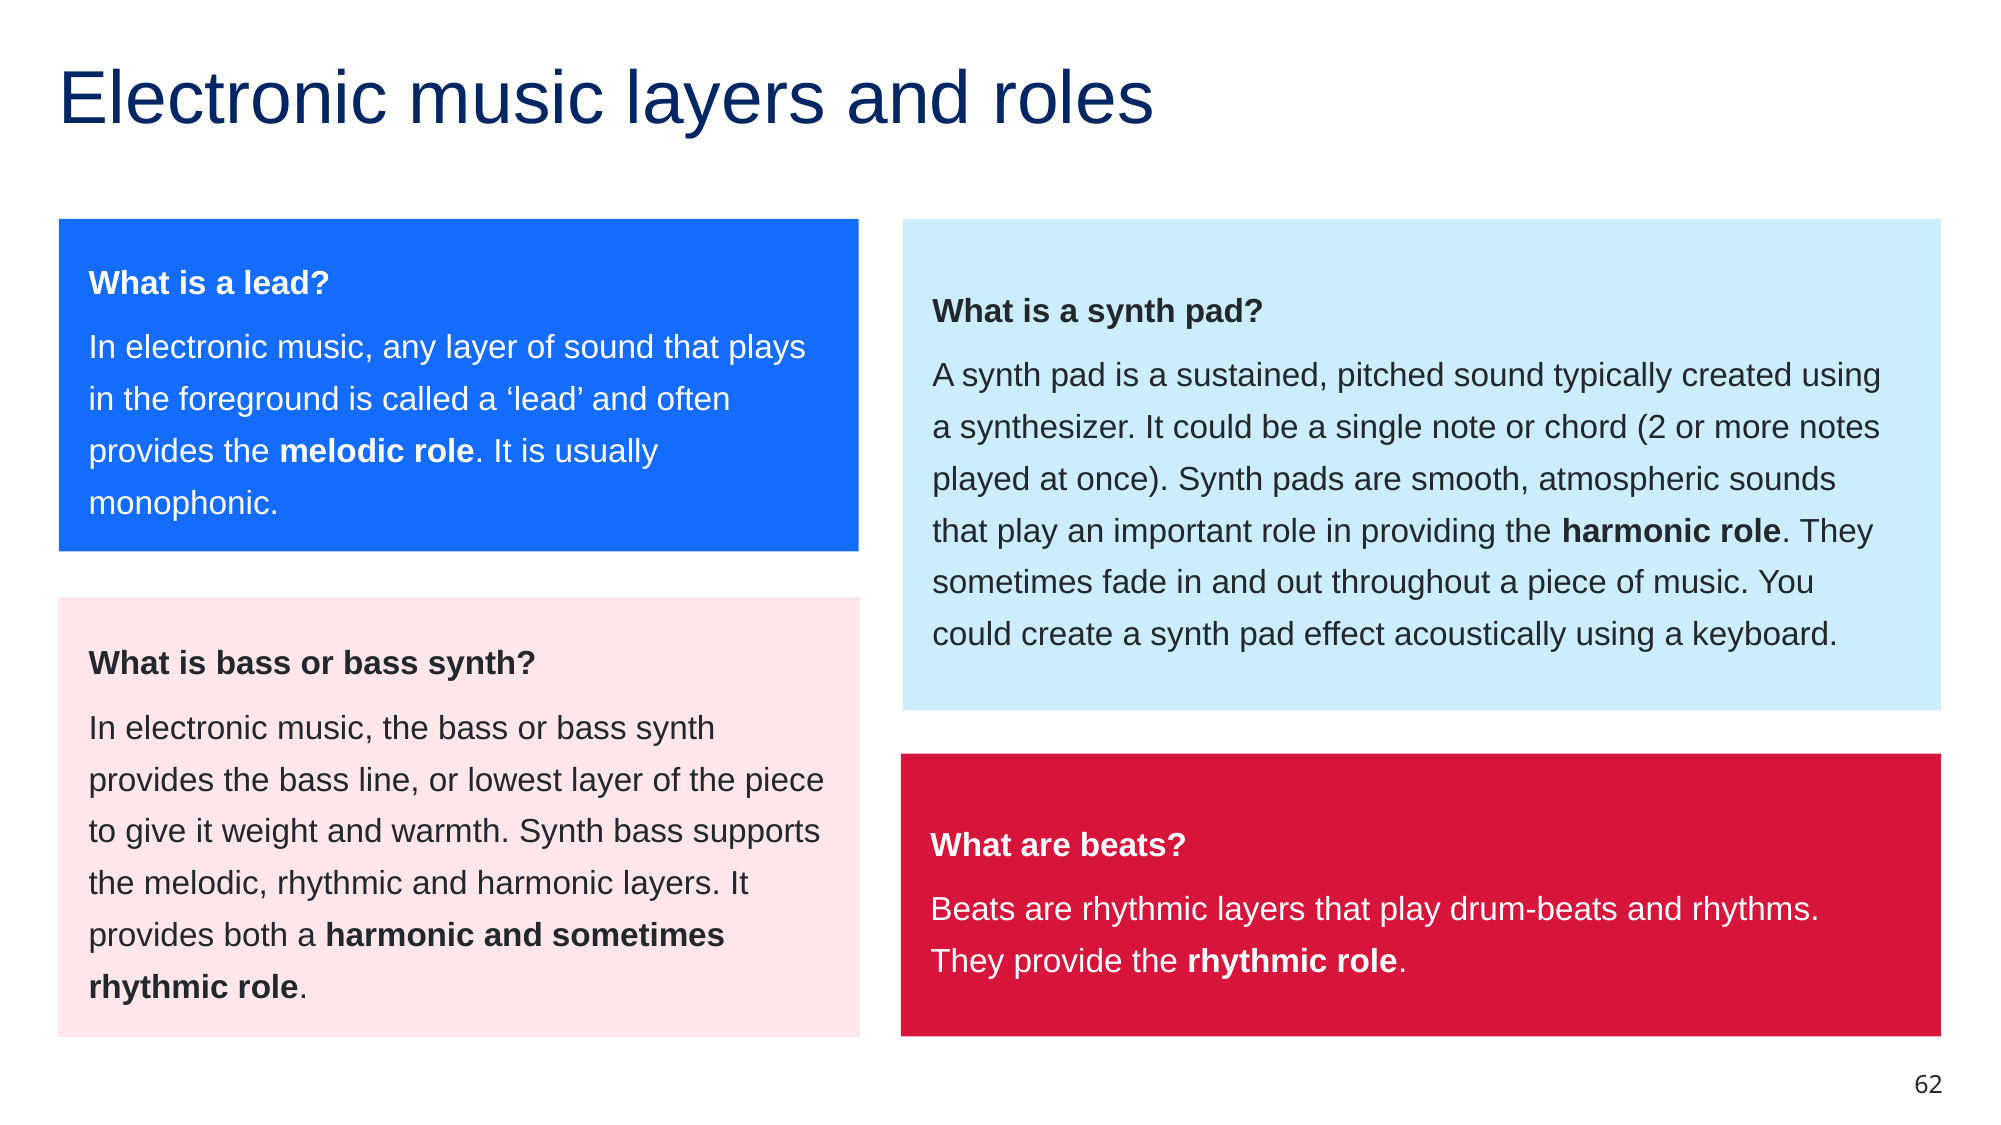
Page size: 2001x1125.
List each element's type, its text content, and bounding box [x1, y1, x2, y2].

slide_number 62 [1824, 1068, 1943, 1099]
text_box What is a synth pad? A synth pad is a sustained, pitched sound typically created using a synthesizer. It could be a single note or chord (2 or more notes played at once). Synth pads are smooth, atmospheric sounds that play an important role in providing the harmonic role. They sometimes fade in and out throughout a piece of music. You could create a synth pad effect acoustically using a keyboard. [902, 218, 1942, 711]
text_box What are beats? Beats are rhythmic layers that play drum-beats and rhythms. They provide the rhythmic role. [900, 753, 1942, 1037]
text_box What is bass or bass synth? In electronic music, the bass or bass synth provides the bass line, or lowest layer of the piece to give it weight and warmth. Synth bass supports the melodic, rhythmic and harmonic layers. It provides both a harmonic and sometimes rhythmic role. [58, 597, 860, 1037]
title Electronic music layers and roles [59, 59, 1943, 149]
text_box What is a lead? In electronic music, any layer of sound that plays in the foreground is called a ‘lead’ and often provides the melodic role. It is usually monophonic. [58, 218, 860, 552]
